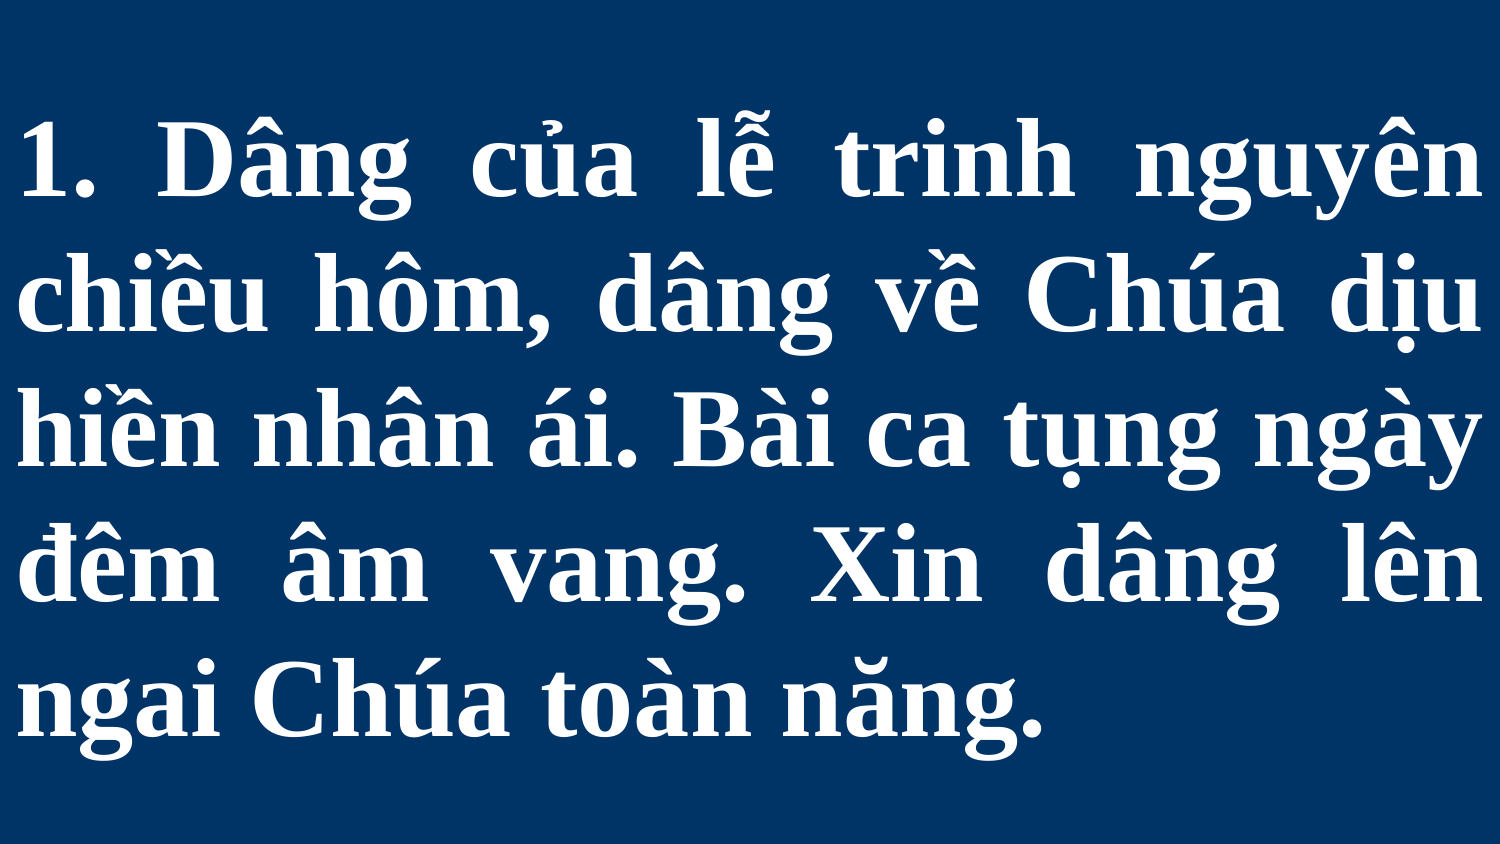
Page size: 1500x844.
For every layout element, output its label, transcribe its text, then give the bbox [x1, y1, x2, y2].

title 1. Dâng của lễ trinh nguyên chiều hôm, dâng về Chúa dịu hiền nhân ái. Bài ca tụng ngày đêm âm vang. Xin dâng lên ngai Chúa toàn năng. [0, 0, 1500, 844]
